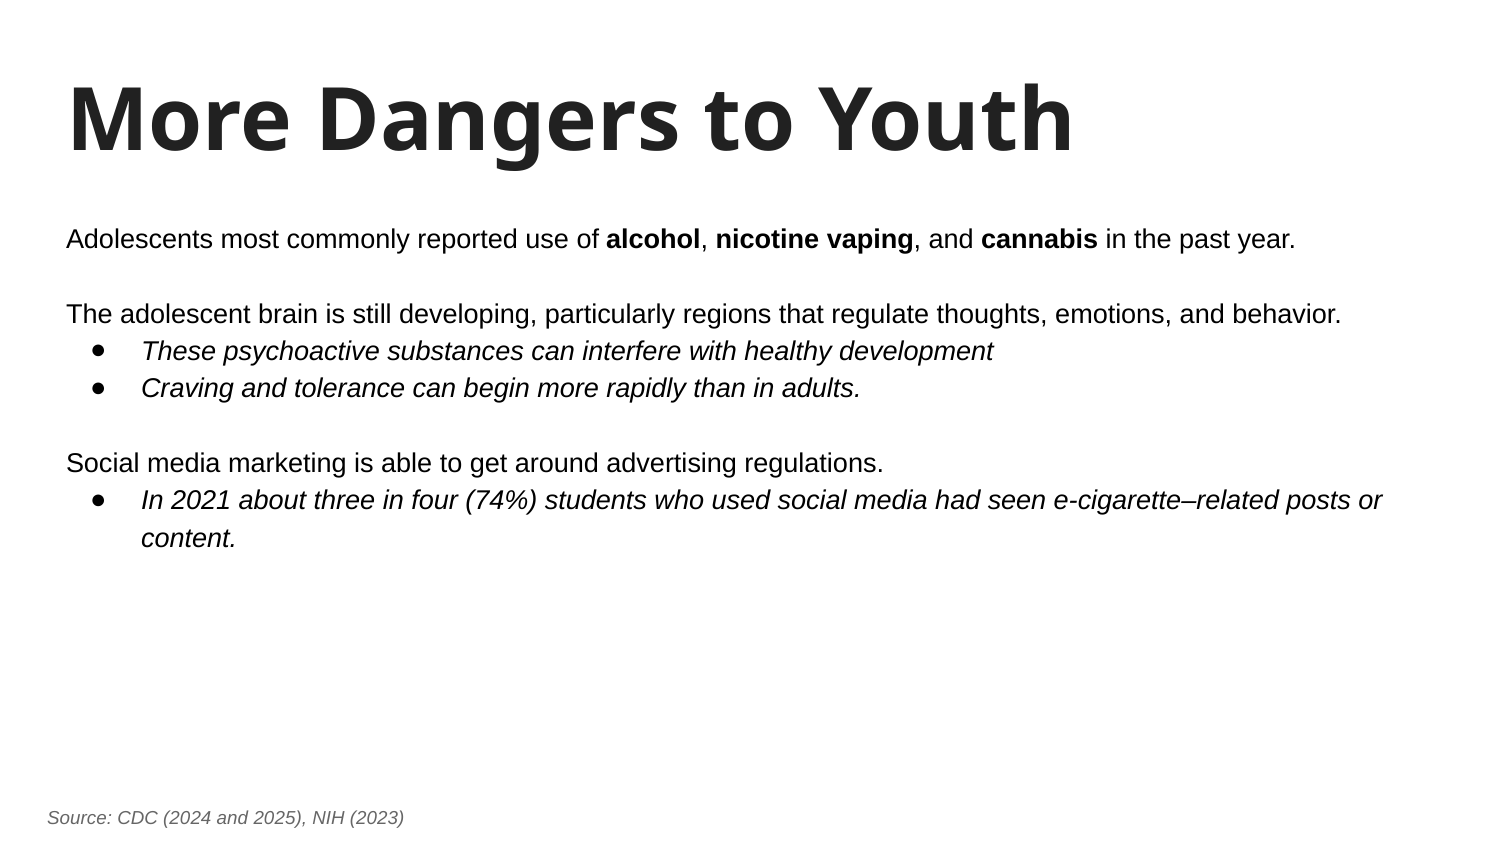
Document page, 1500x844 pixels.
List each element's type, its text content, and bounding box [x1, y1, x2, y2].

text_box Source: CDC (2024 and 2025), NIH (2023) [32, 790, 683, 826]
title More Dangers to Youth [51, 48, 1449, 180]
list Adolescents most commonly reported use of alcohol, nicotine vaping, and cannabis in the past year. The adolescent brain is still developing, particularly regions that regulate thoughts, emotions, and behavior. These psychoactive substances can interfere with healthy development Craving and tolerance can begin more rapidly than in adults. Social media marketing is able to get around advertising regulations. In 2021 about three in four (74%) students who used social media had seen e-cigarette–related posts or content. [51, 201, 1449, 750]
